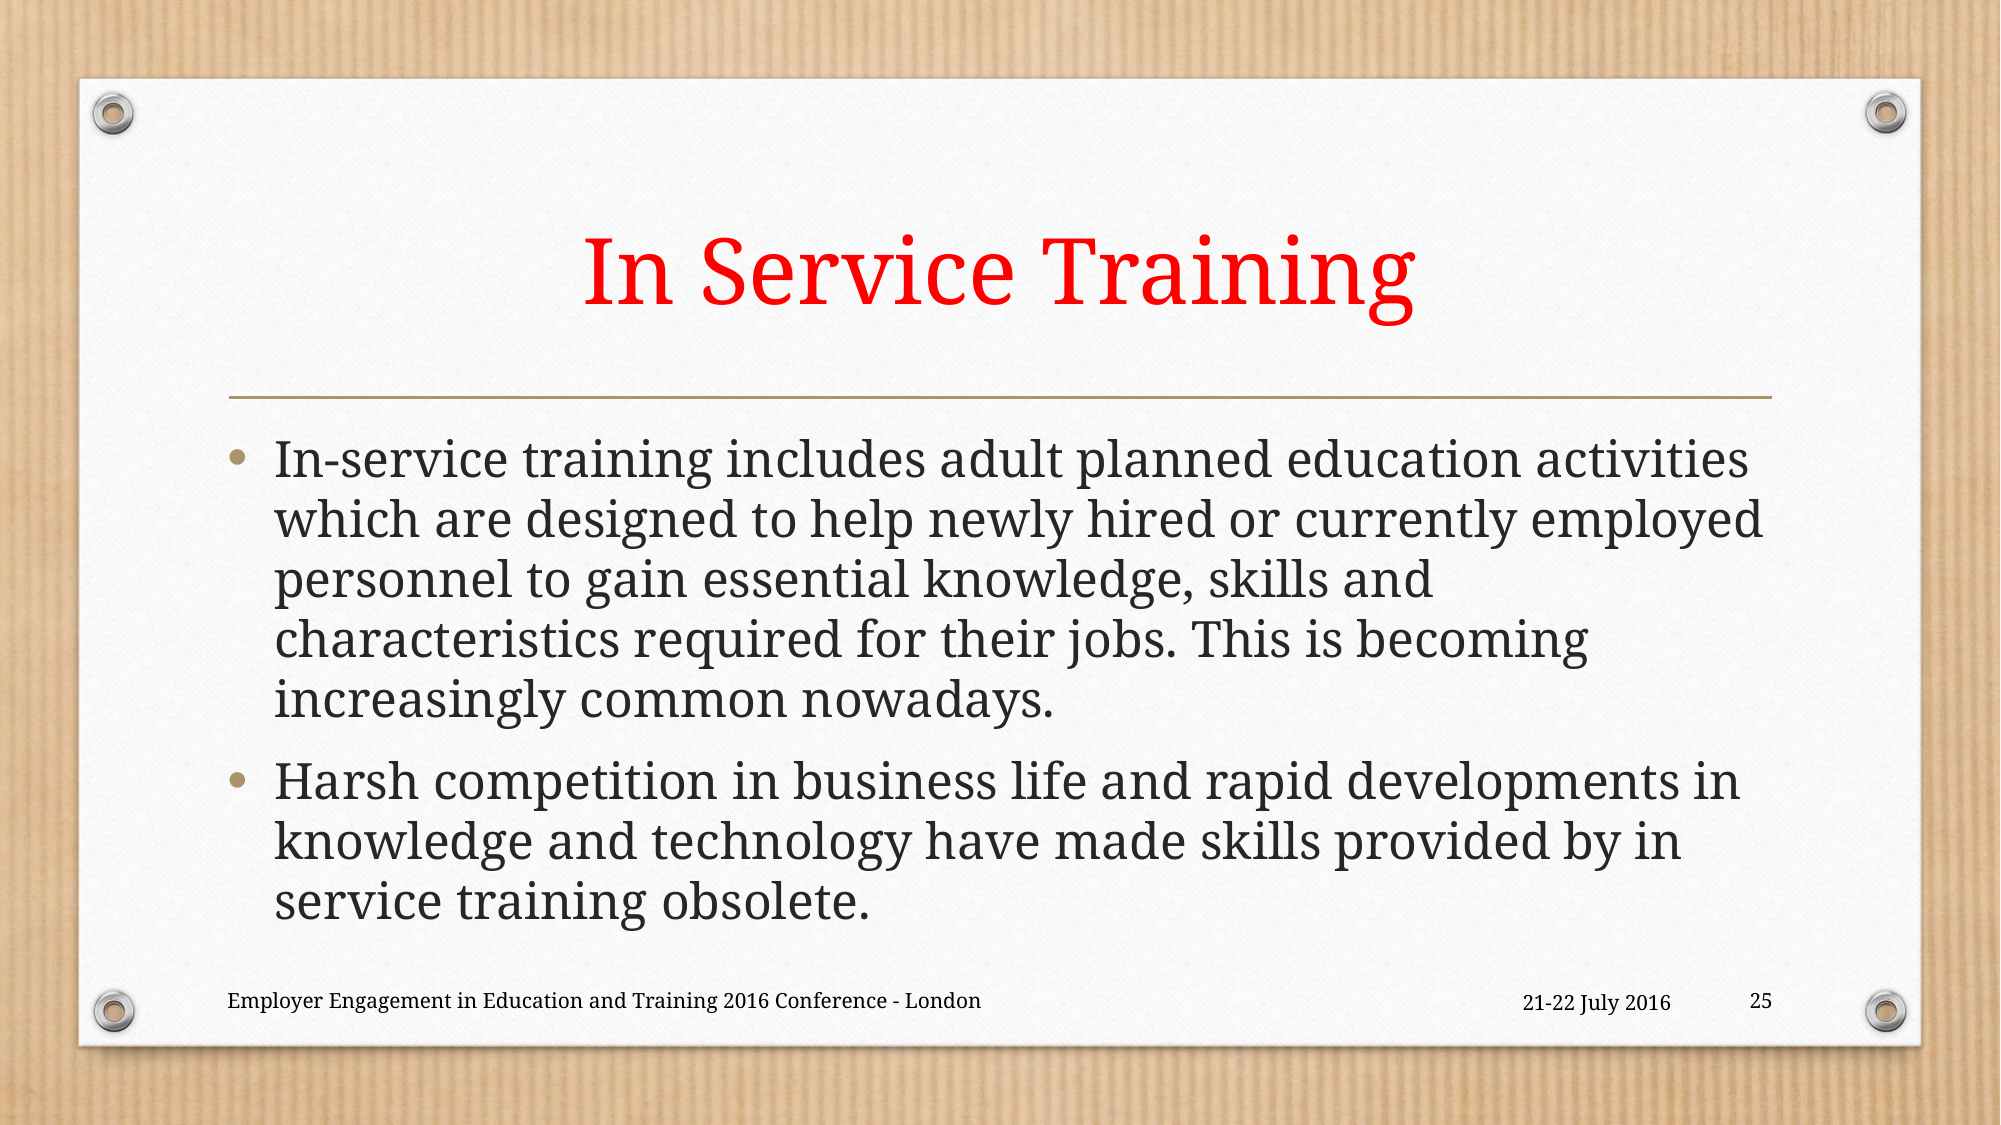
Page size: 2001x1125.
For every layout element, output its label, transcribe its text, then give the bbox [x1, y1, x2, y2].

title In Service Training [212, 161, 1788, 375]
slide_number 25 [1698, 979, 1788, 1025]
footer Employer Engagement in Education and Training 2016 Conference - London [212, 979, 1411, 1025]
picture [0, 0, 2001, 1125]
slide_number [1423, 979, 1686, 1025]
list In-service training includes adult planned education activities which are designed to help newly hired or currently employed personnel to gain essential knowledge, skills and characteristics required for their jobs. This is becoming increasingly common nowadays. Harsh competition in business life and rapid developments in knowledge and technology have made skills provided by in service training obsolete. [212, 419, 1788, 964]
